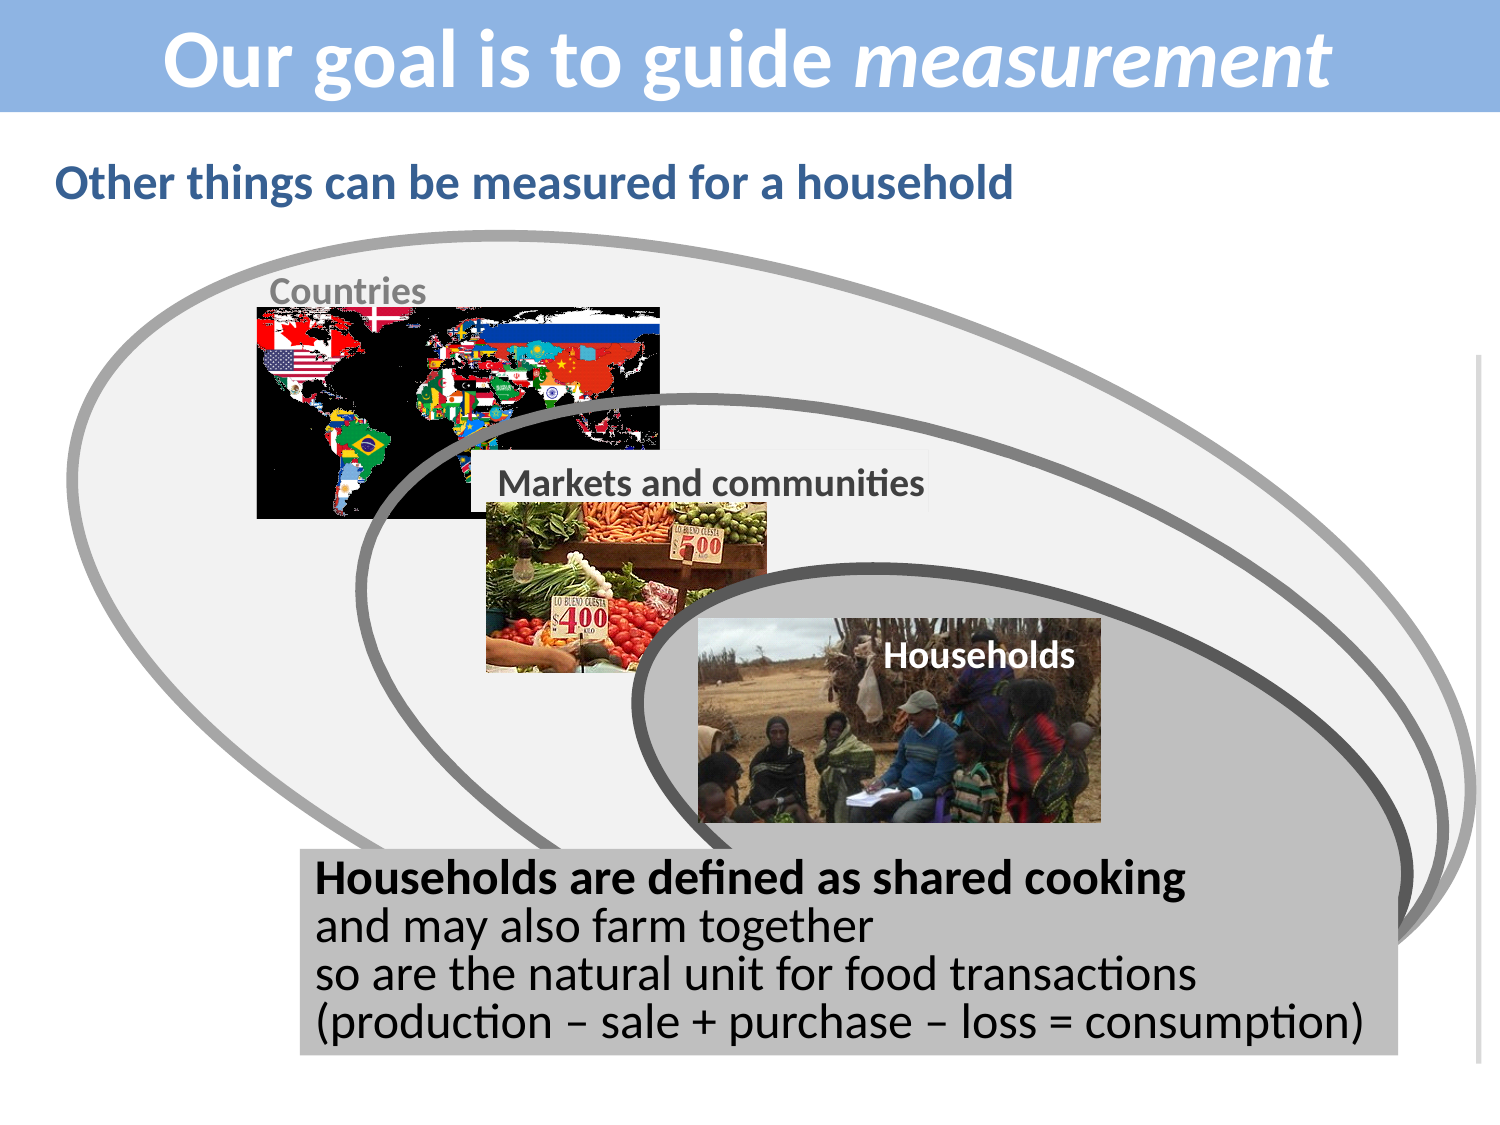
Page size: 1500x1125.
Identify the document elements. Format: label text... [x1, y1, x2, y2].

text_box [23, 37, 1500, 1103]
text_box Our goal is to guide measurement [0, 0, 1500, 113]
picture [698, 618, 1101, 824]
